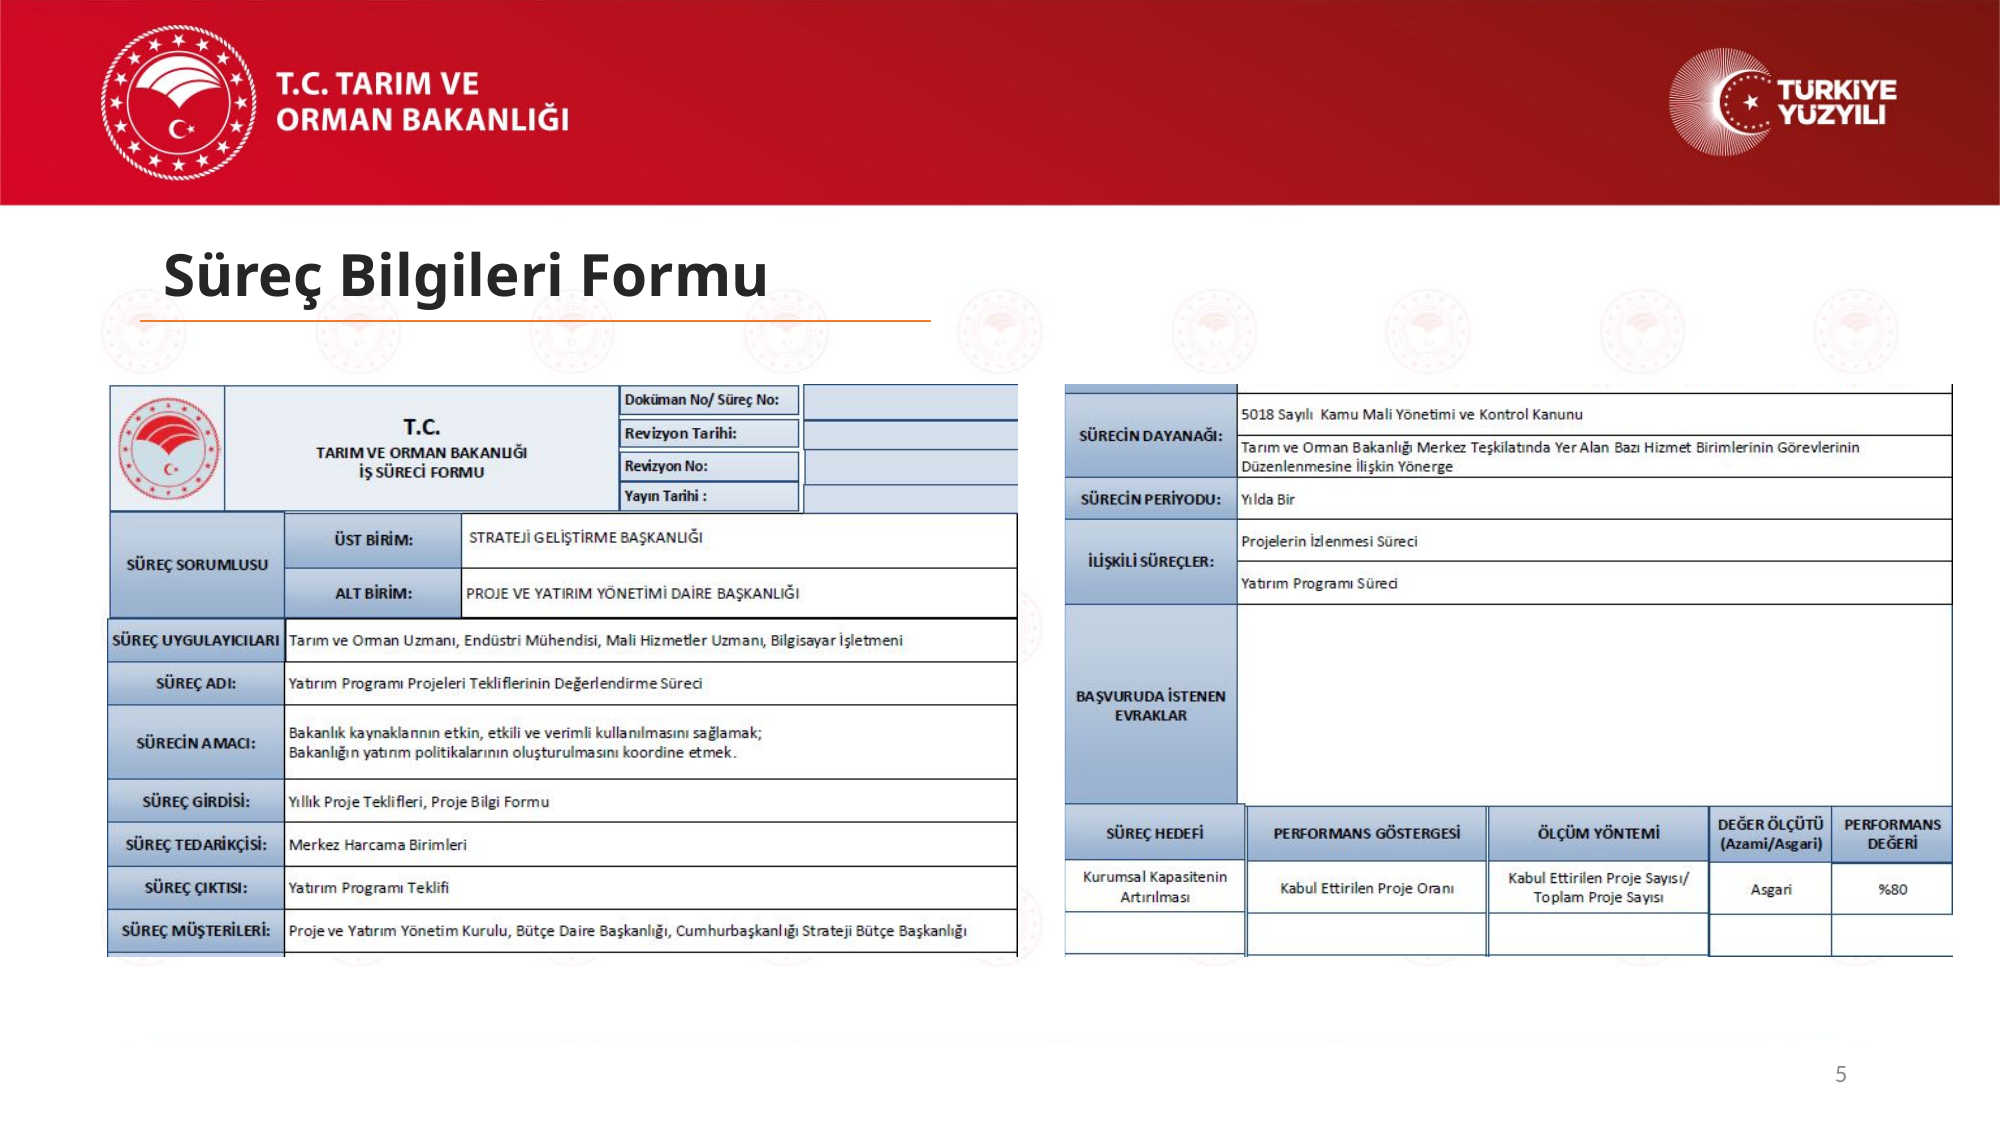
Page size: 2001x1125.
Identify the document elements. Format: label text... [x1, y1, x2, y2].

picture [0, 0, 2000, 1043]
slide_number 5 [1412, 1043, 1863, 1103]
